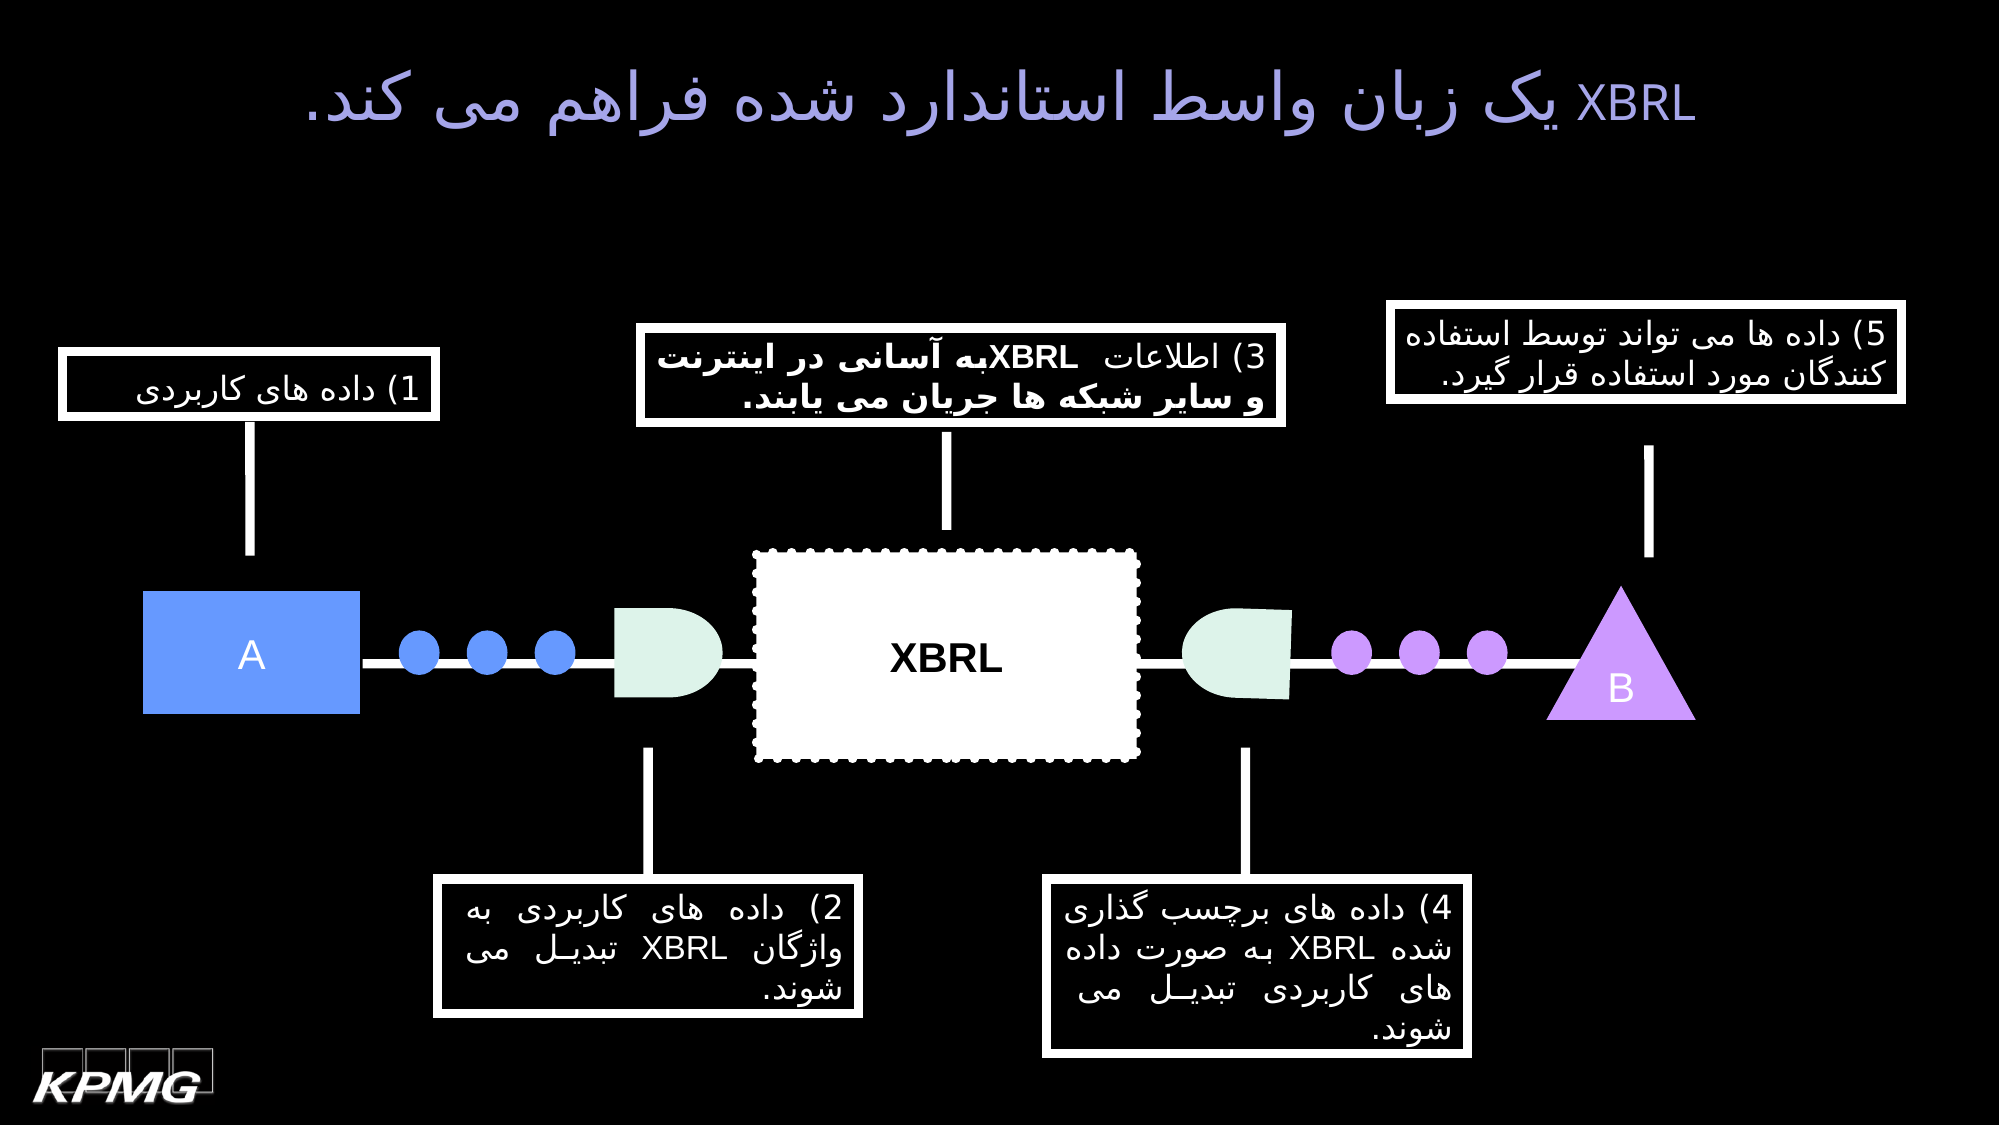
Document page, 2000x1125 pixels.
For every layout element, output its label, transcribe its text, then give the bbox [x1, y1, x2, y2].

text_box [398, 630, 576, 676]
text_box 4) داده های برچسب گذاری شده XBRL به صورت داده های کاربردی تبدیل می شوند. [1046, 878, 1468, 1054]
text_box XBRL [756, 552, 1137, 759]
text_box [1181, 608, 1293, 700]
picture [31, 1046, 215, 1105]
text_box B [1546, 585, 1696, 720]
text_box 5) داده ها می تواند توسط استفاده کنندگان مورد استفاده قرار گیرد. [1390, 304, 1902, 400]
text_box 2) داده های کاربردی به واژگان XBRL تبدیل می شوند. [437, 878, 859, 1014]
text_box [1330, 630, 1508, 676]
text_box A [143, 591, 361, 715]
text_box XBRL یک زبان واسط استاندارد شده فراهم می کند. [0, 46, 2000, 142]
text_box 3) اطلاعات XBRLبه آسانی در اینترنت و سایر شبکه ها جریان می یابند. [640, 328, 1281, 423]
text_box [614, 608, 723, 698]
text_box 1) داده های کاربردی [62, 351, 436, 417]
